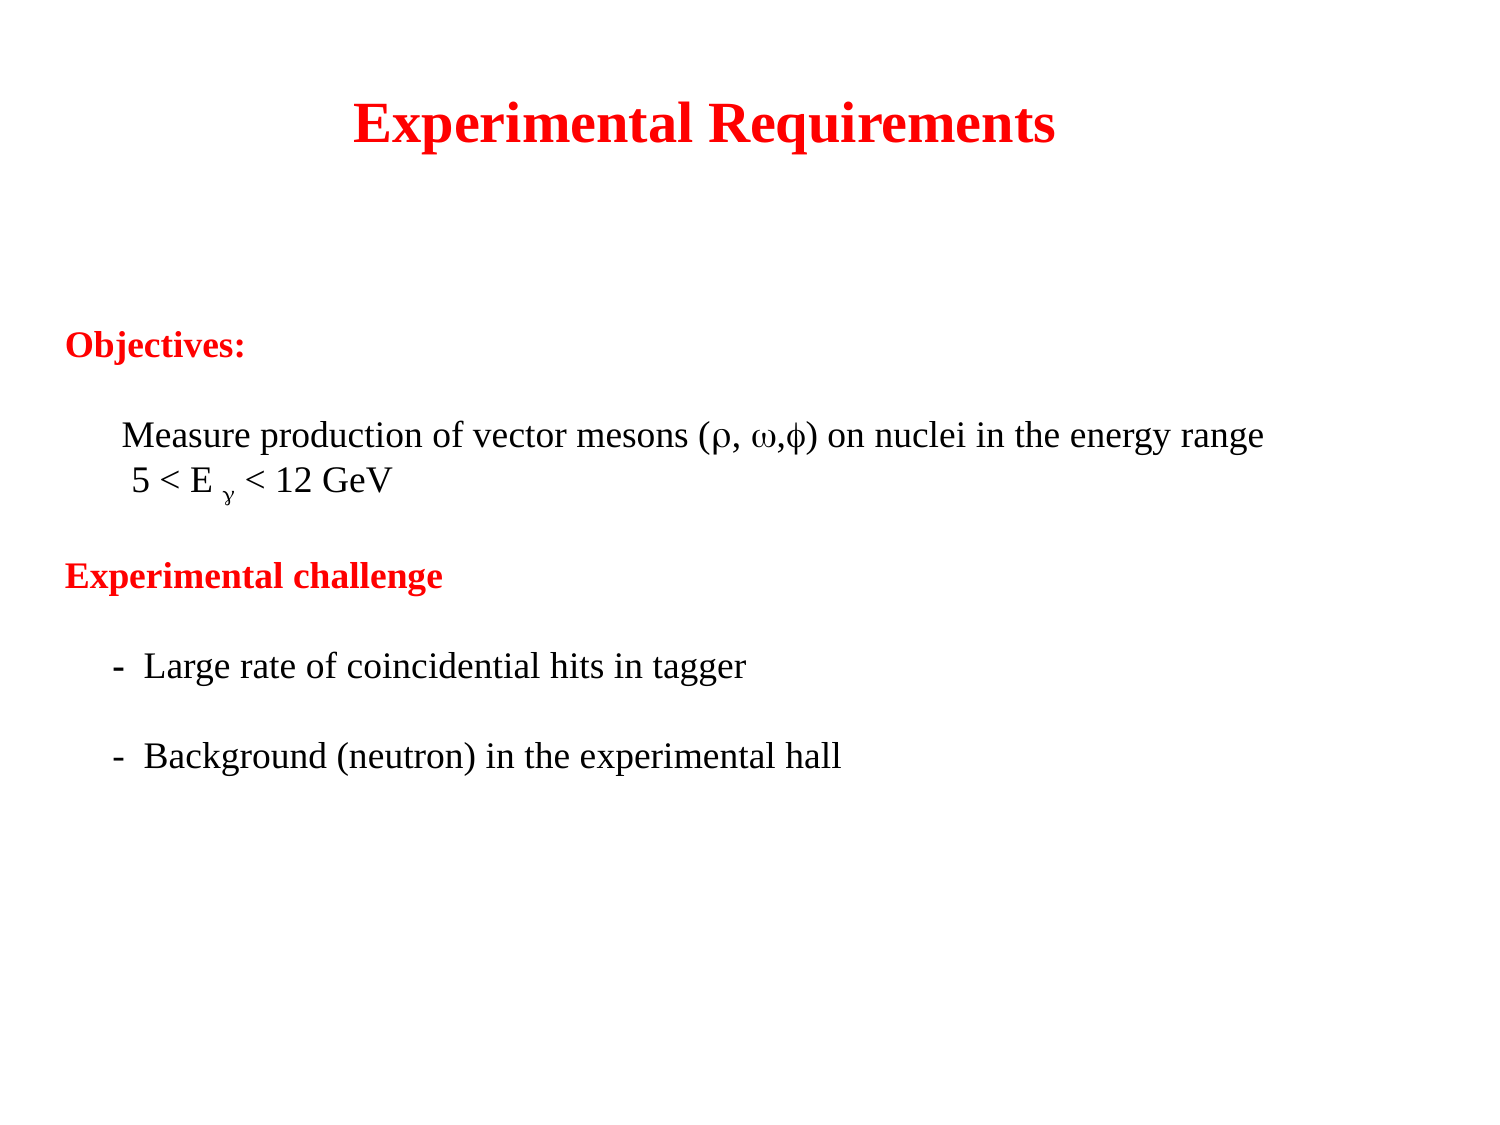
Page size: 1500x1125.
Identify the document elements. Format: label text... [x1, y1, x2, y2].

text_box Experimental Requirements [74, 62, 1350, 175]
text_box Objectives: Measure production of vector mesons (, ,) on nuclei in the energy range 5 < E  < 12 GeV Experimental challenge - Large rate of coincidential hits in tagger - Background (neutron) in the experimental hall [49, 312, 1475, 784]
